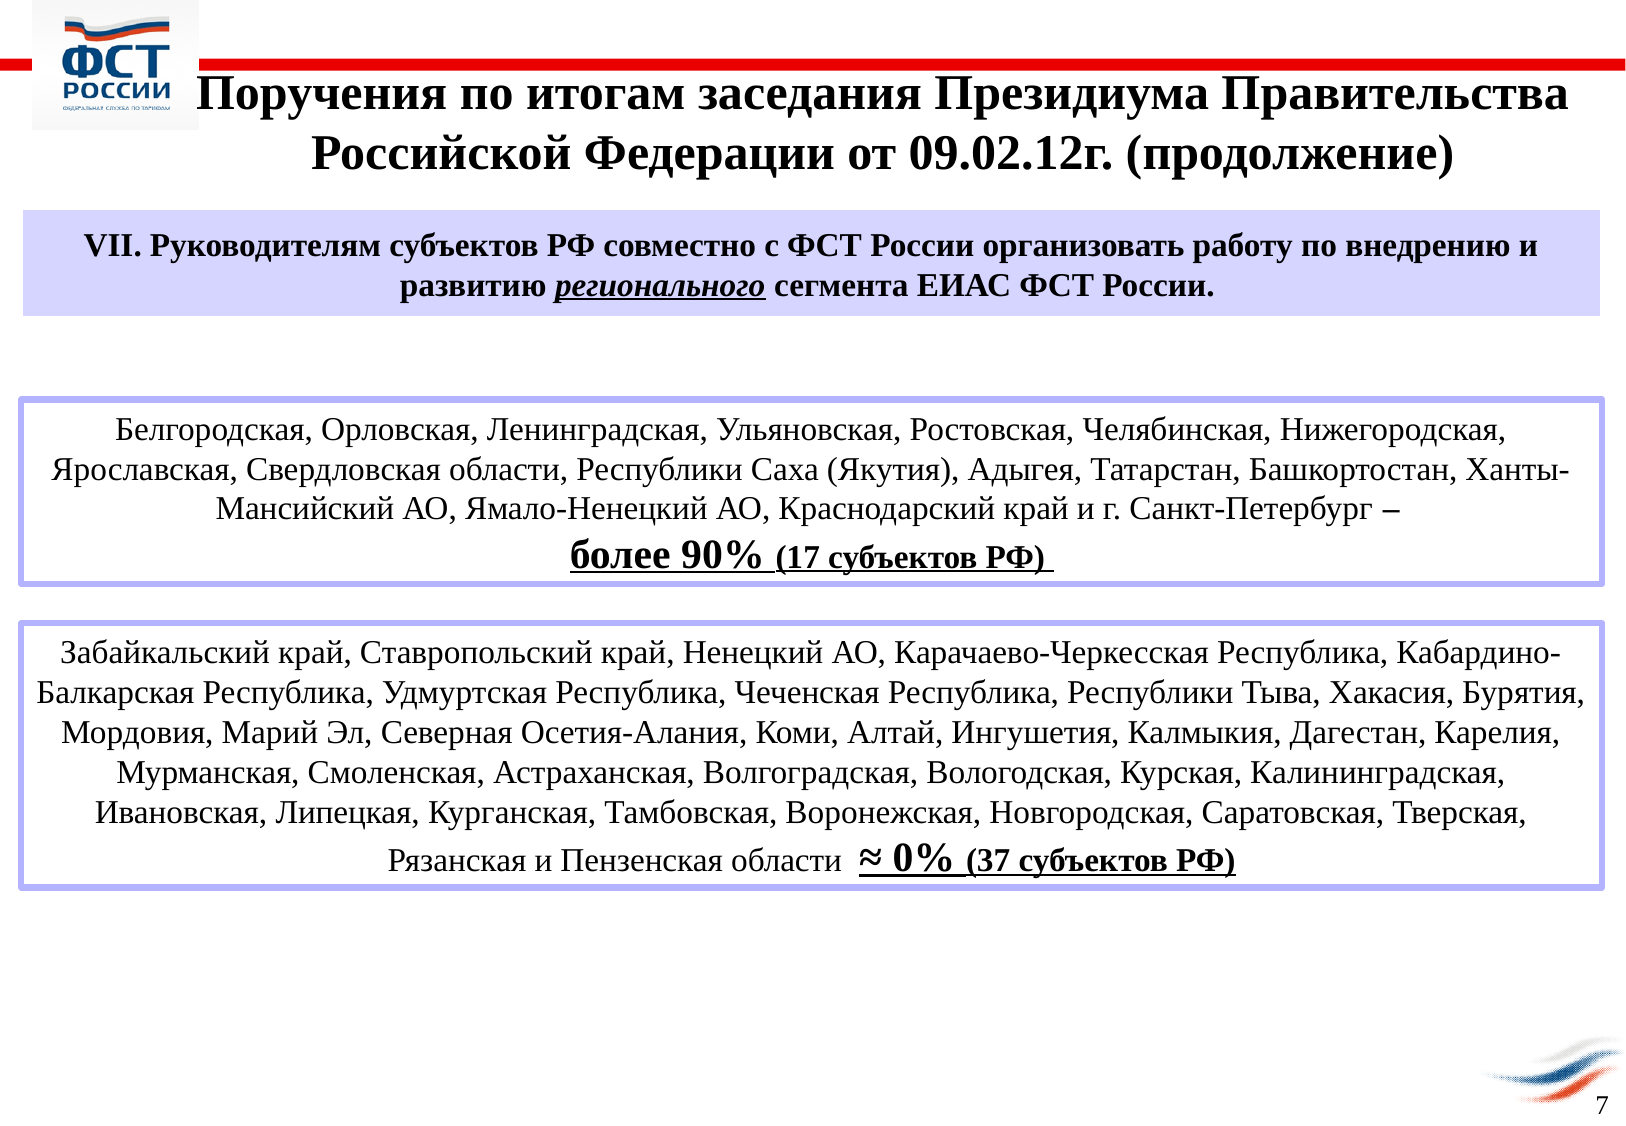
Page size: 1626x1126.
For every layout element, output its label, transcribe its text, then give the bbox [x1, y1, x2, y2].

picture [32, 0, 199, 130]
text_box Забайкальский край, Ставропольский край, Ненецкий АО, Карачаево-Черкесская Республика, Кабардино-Балкарская Республика, Удмуртская Республика, Чеченская Республика, Республики Тыва, Хакасия, Бурятия, Мордовия, Марий Эл, Северная Осетия-Алания, Коми, Алтай, Ингушетия, Калмыкия, Дагестан, Карелия, Мурманская, Смоленская, Астраханская, Волгоградская, Вологодская, Курская, Калининградская, Ивановская, Липецкая, Курганская, Тамбовская, Воронежская, Новгородская, Саратовская, Тверская, Рязанская и Пензенская области ≈ 0% (37 субъектов РФ) [21, 623, 1603, 888]
picture [1478, 1029, 1626, 1126]
text_box VII. Руководителям субъектов РФ совместно с ФСТ России организовать работу по внедрению и развитию регионального сегмента ЕИАС ФСТ России. [19, 206, 1604, 320]
text_box Поручения по итогам заседания Президиума Правительства Российской Федерации от 09.02.12г. (продолжение) [163, 54, 1603, 185]
text_box Белгородская, Орловская, Ленинградская, Ульяновская, Ростовская, Челябинская, Нижегородская, Ярославская, Свердловская области, Республики Саха (Якутия), Адыгея, Татарстан, Башкортостан, Ханты-Мансийский АО, Ямало-Ненецкий АО, Краснодарский край и г. Санкт-Петербург – более 90% (17 субъектов РФ) [21, 399, 1603, 584]
text_box 7 [1579, 1079, 1625, 1126]
